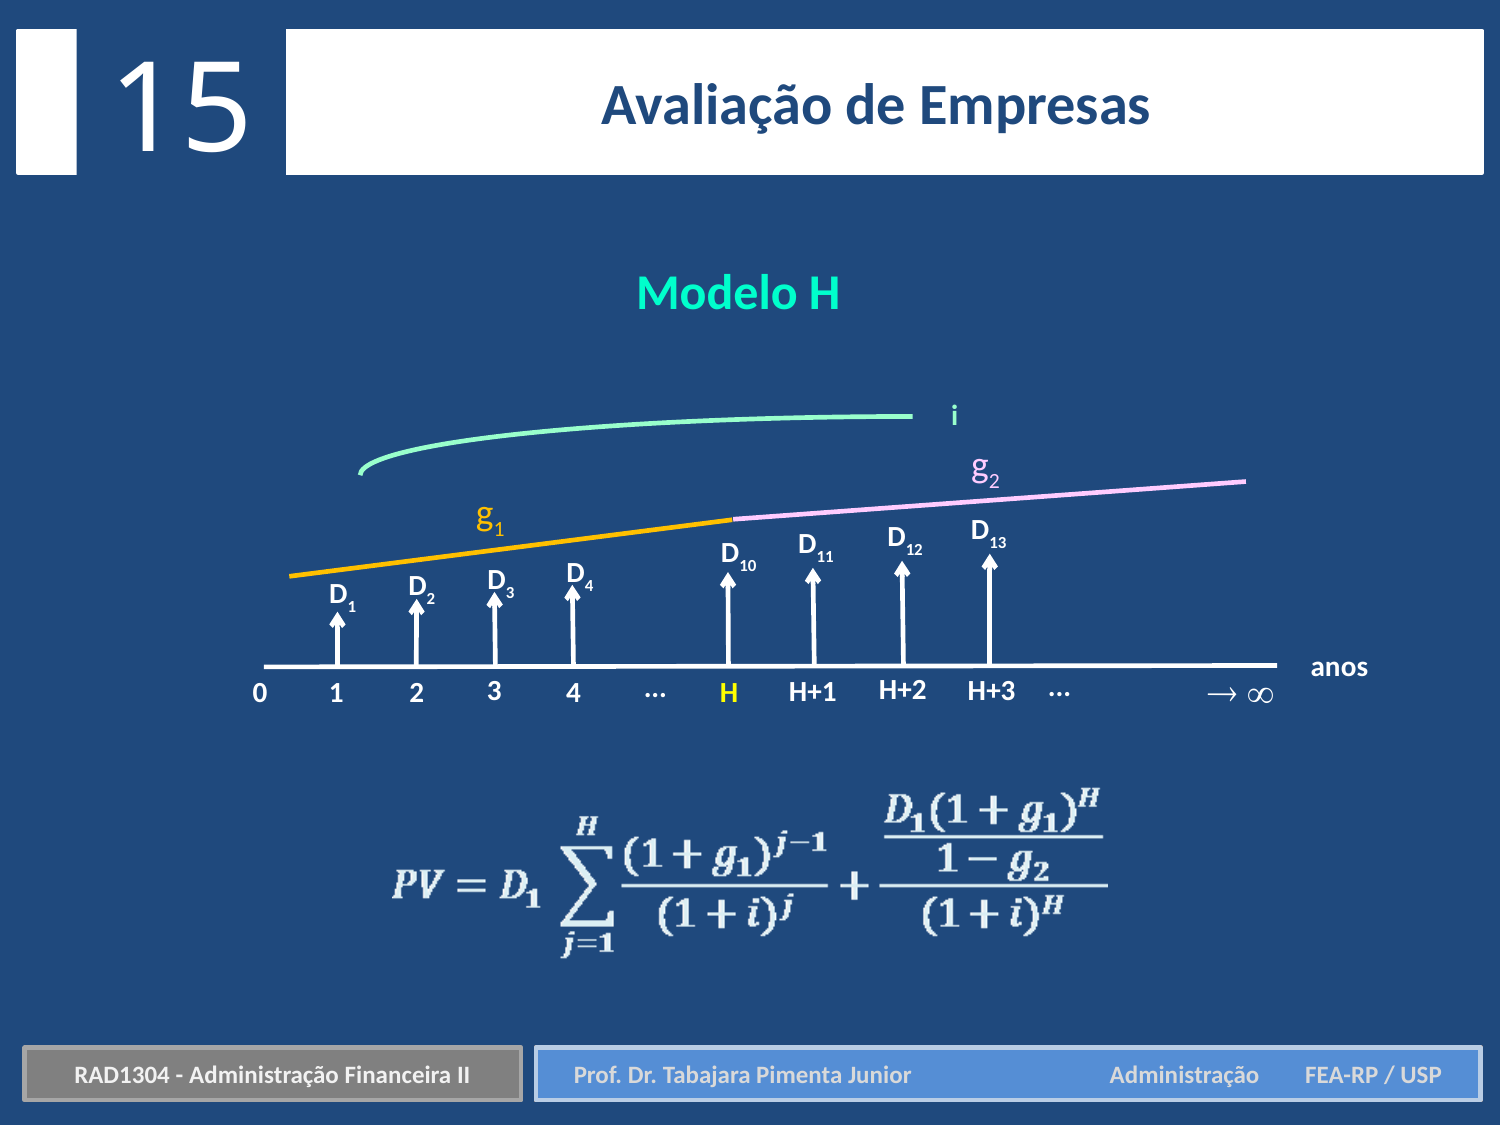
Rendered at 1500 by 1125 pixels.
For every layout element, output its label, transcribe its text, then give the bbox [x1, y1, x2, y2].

text_box Avaliação de Empresas [474, 58, 1278, 144]
text_box [16, 29, 76, 175]
picture [391, 785, 1108, 960]
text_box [24, 1047, 1493, 1101]
text_box 15 [76, 19, 286, 184]
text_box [237, 388, 1466, 721]
text_box [286, 29, 1484, 175]
text_box Modelo H [503, 252, 974, 327]
